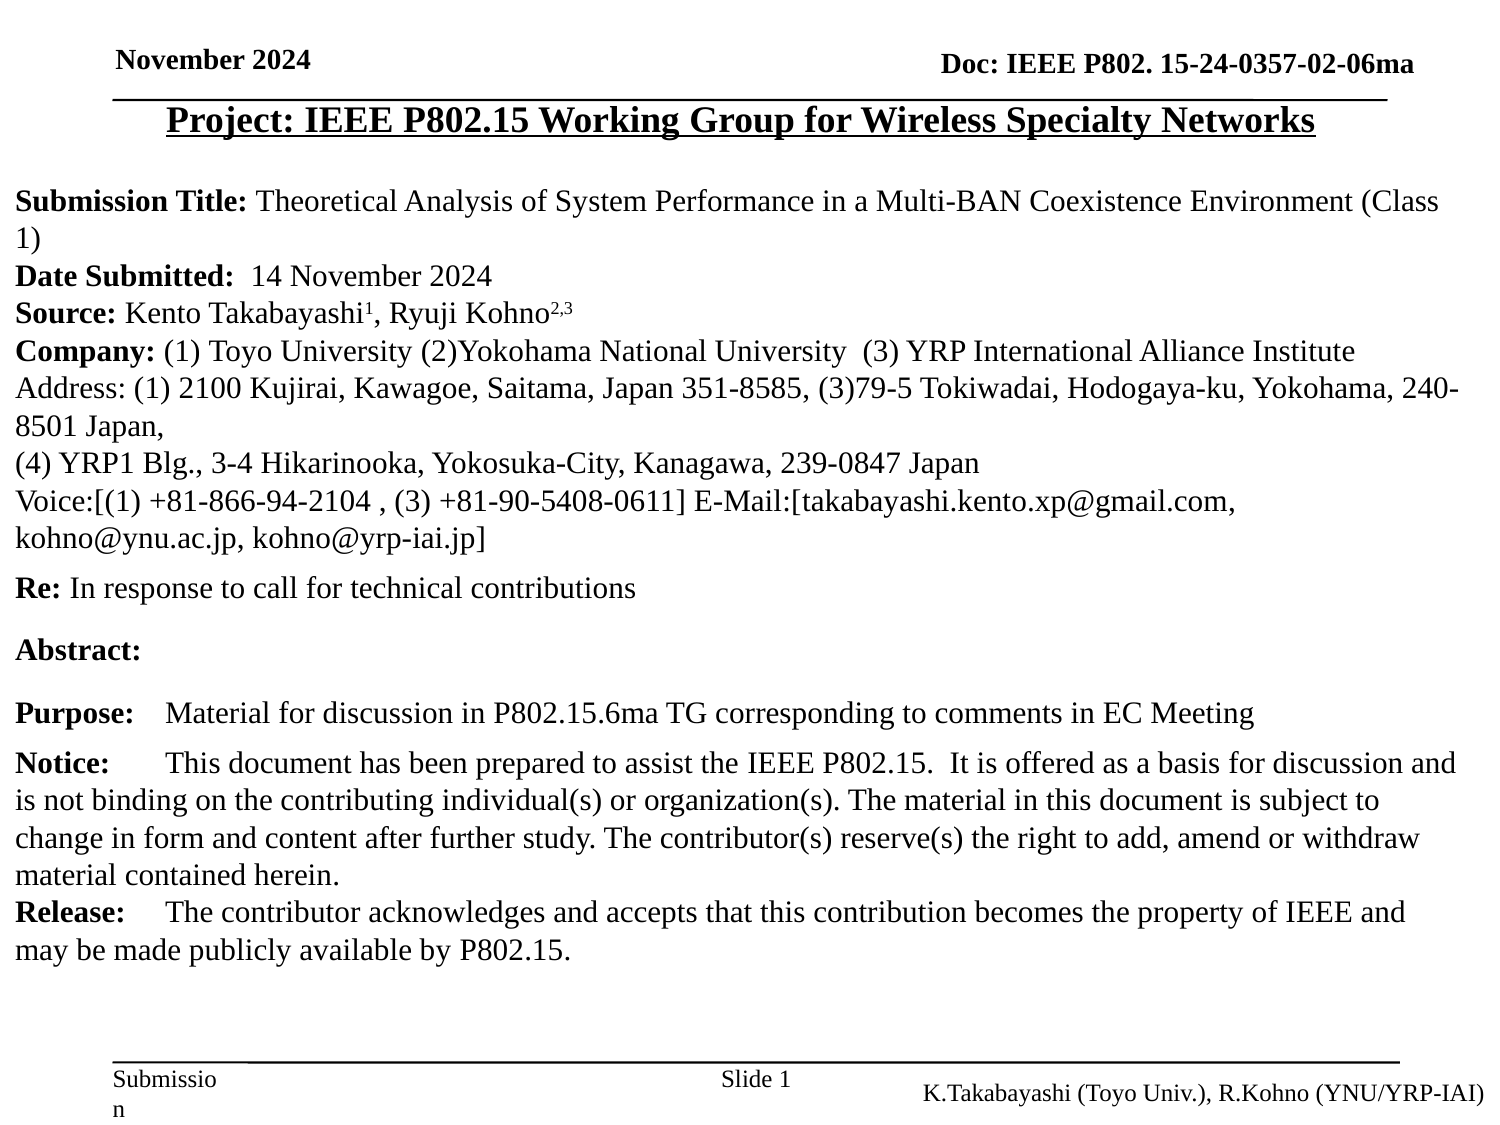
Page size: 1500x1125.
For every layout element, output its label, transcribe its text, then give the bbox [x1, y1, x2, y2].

slide_number Slide 1 [711, 1061, 801, 1093]
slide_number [100, 30, 364, 91]
footer K.Takabayashi (Toyo Univ.), R.Kohno (YNU/YRP-IAI) [790, 1061, 1500, 1092]
text_box Project: IEEE P802.15 Working Group for Wireless Specialty Networks Submission Title: Theoretical Analysis of System Performance in a Multi-BAN Coexistence Environment (Class 1) Date Submitted: 14 November 2024 Source: Kento Takabayashi1, Ryuji Kohno2,3 Company: (1) Toyo University (2)Yokohama National University (3) YRP International Alliance Institute Address: (1) 2100 Kujirai, Kawagoe, Saitama, Japan 351-8585, (3)79-5 Tokiwadai, Hodogaya-ku, Yokohama, 240-8501 Japan, (4) YRP1 Blg., 3-4 Hikarinooka, Yokosuka-City, Kanagawa, 239-0847 Japan Voice:[(1) +81-866-94-2104 , (3) +81-90-5408-0611] E-Mail:[takabayashi.kento.xp@gmail.com, kohno@ynu.ac.jp, kohno@yrp-iai.jp] Re: In response to call for technical contributions Abstract: Purpose: Material for discussion in P802.15.6ma TG corresponding to comments in EC Meeting Notice: This document has been prepared to assist the IEEE P802.15. It is offered as a basis for discussion and is not binding on the contributing individual(s) or organization(s). The material in this document is subject to change in form and content after further study. The contributor(s) reserve(s) the right to add, amend or withdraw material contained herein. Release: The contributor acknowledges and accepts that this contribution becomes the property of IEEE and may be made publicly available by P802.15. [0, 42, 1483, 826]
